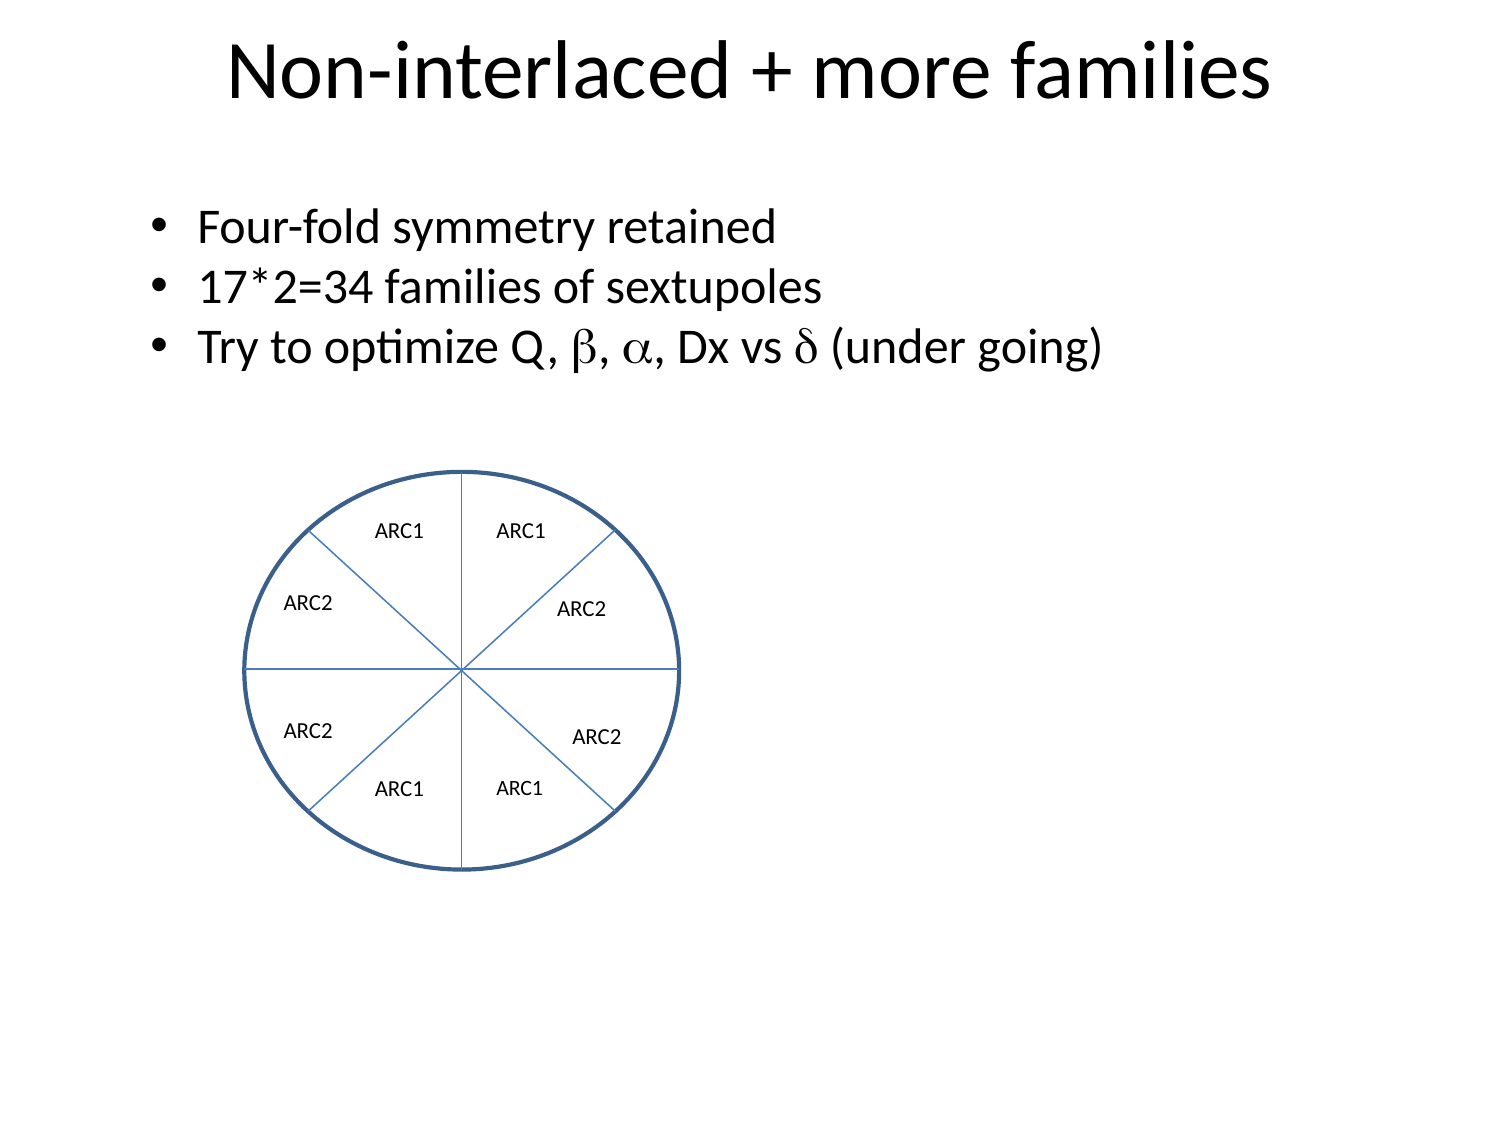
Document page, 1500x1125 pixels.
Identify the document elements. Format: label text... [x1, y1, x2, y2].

title Non-interlaced + more families [75, 7, 1425, 124]
text_box Four-fold symmetry retained 17*2=34 families of sextupoles Try to optimize Q, , , Dx vs  (under going) [135, 186, 1306, 382]
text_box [244, 471, 680, 870]
